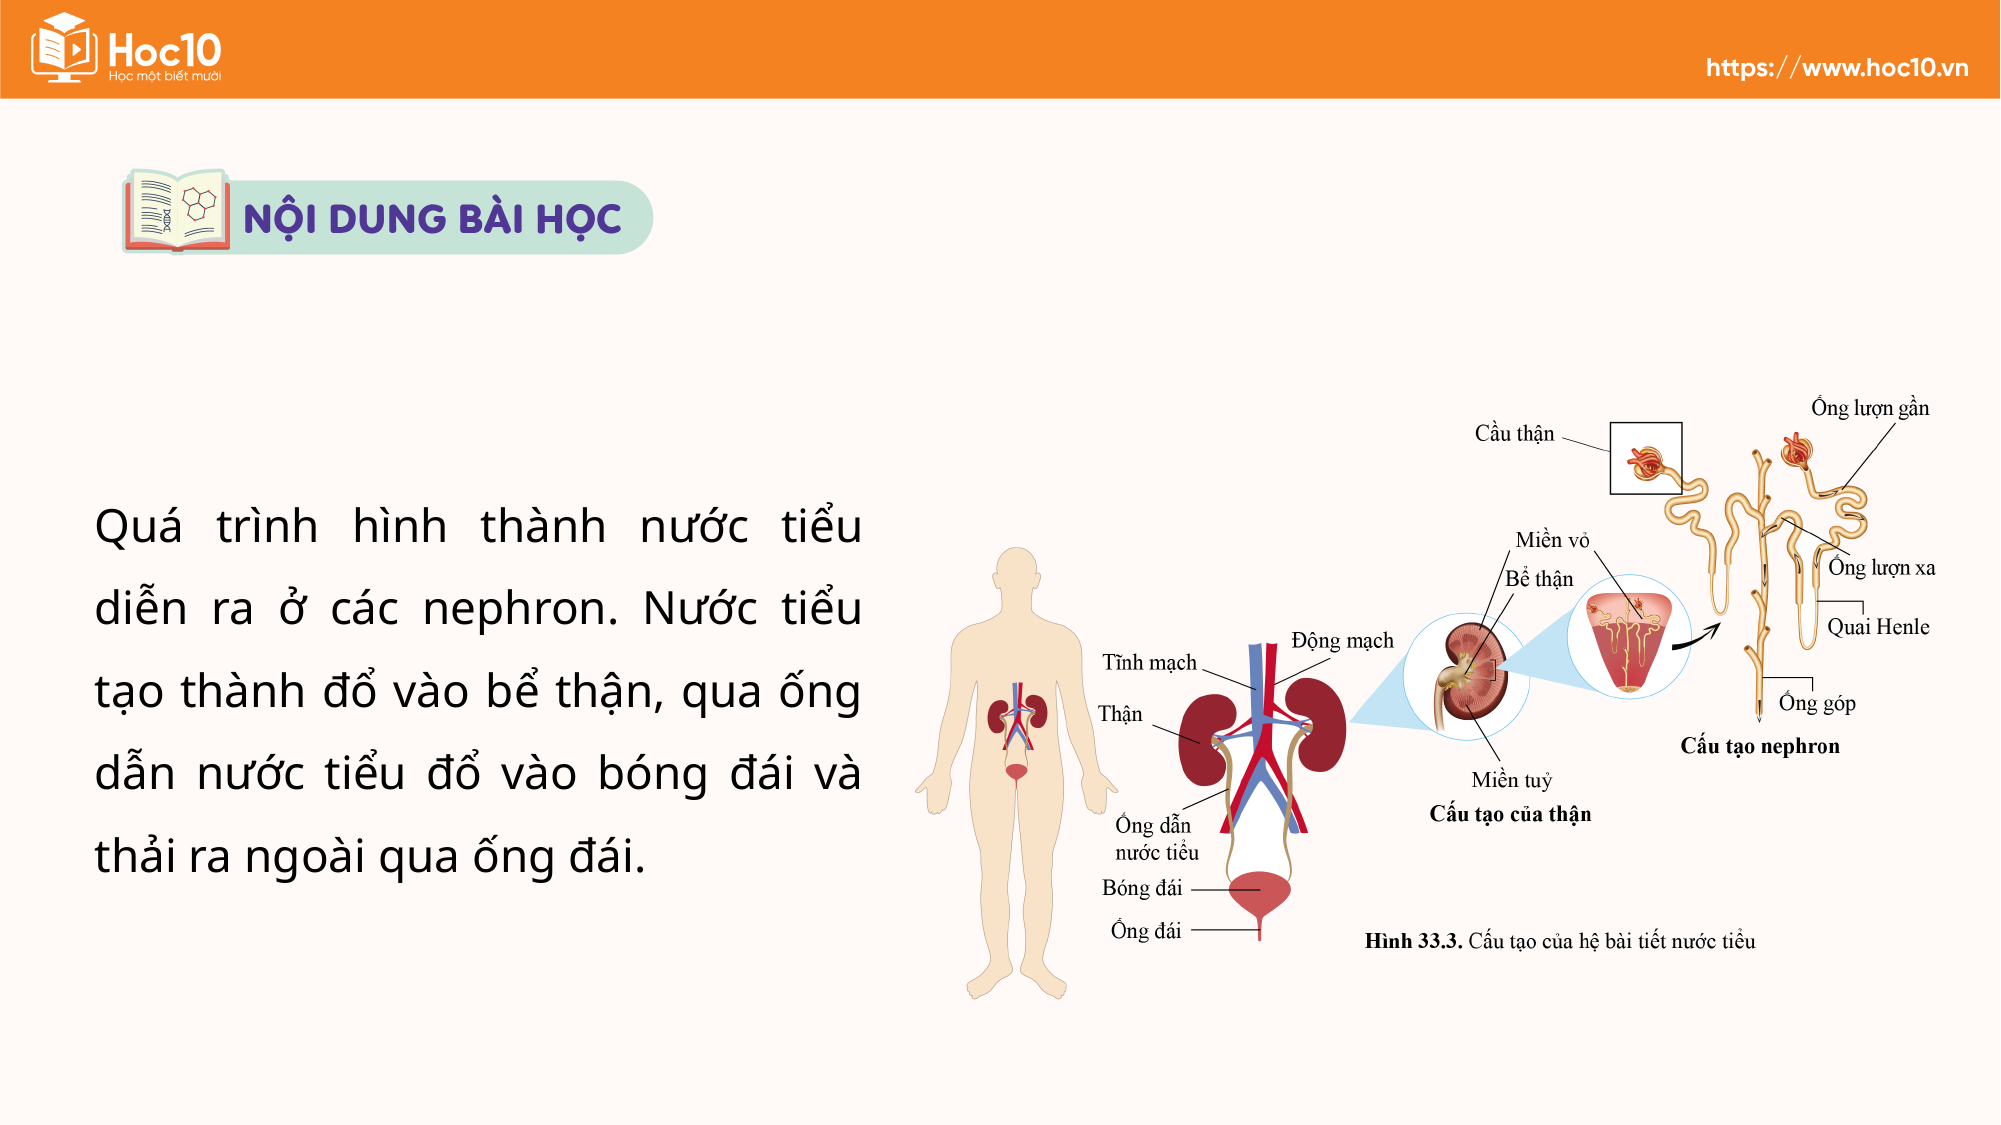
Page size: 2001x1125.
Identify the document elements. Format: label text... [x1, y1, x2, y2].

picture [0, 0, 2001, 1125]
text_box Quá trình hình thành nước tiểu diễn ra ở các nephron. Nước tiểu tạo thành đổ vào bể thận, qua ống dẫn nước tiểu đổ vào bóng đái và thải ra ngoài qua ống đái. [79, 461, 834, 889]
